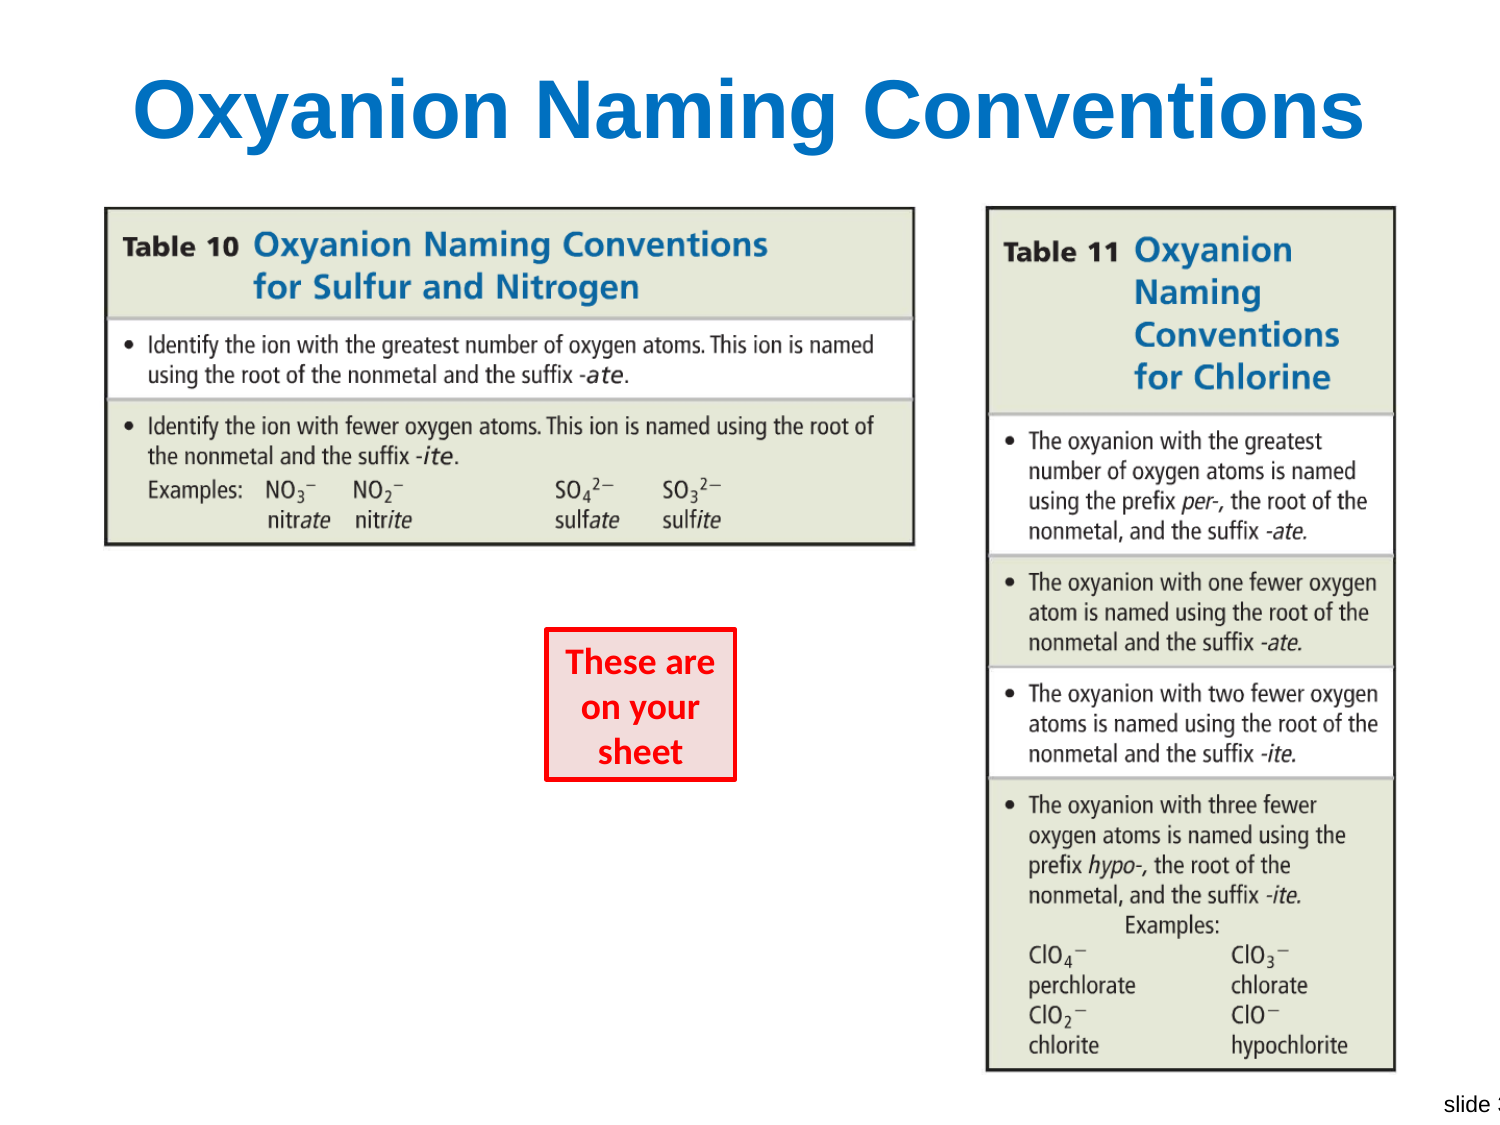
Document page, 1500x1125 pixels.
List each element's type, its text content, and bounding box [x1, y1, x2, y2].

title Oxyanion Naming Conventions [29, 45, 1471, 166]
picture [99, 204, 921, 551]
text_box These are on your sheet [546, 629, 736, 780]
picture [980, 199, 1401, 1076]
